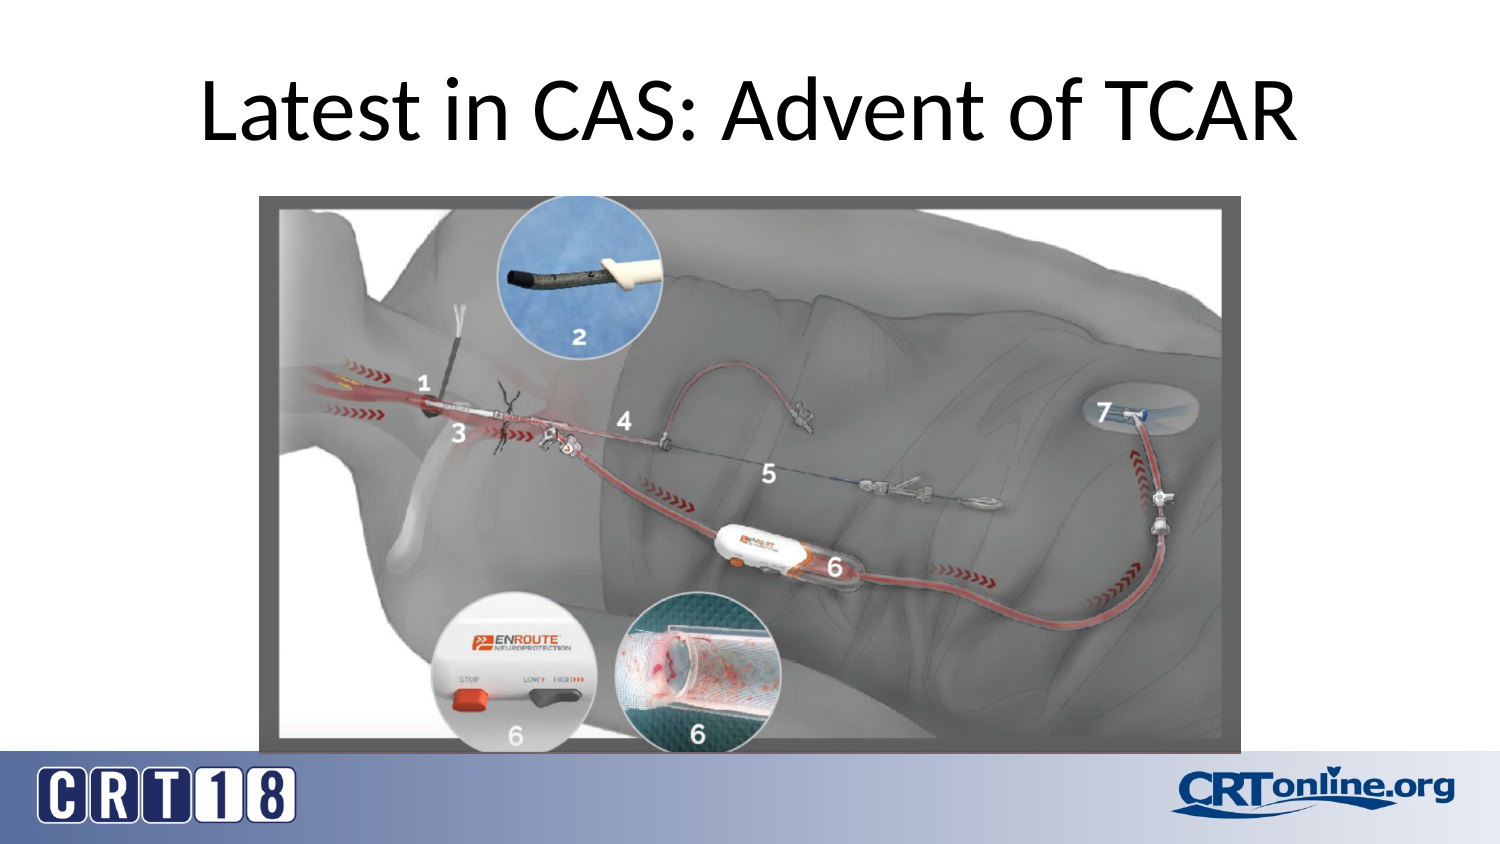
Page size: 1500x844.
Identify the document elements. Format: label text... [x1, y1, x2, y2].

picture [0, 0, 1500, 844]
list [259, 196, 1241, 754]
title Latest in CAS: Advent of TCAR [75, 33, 1425, 175]
